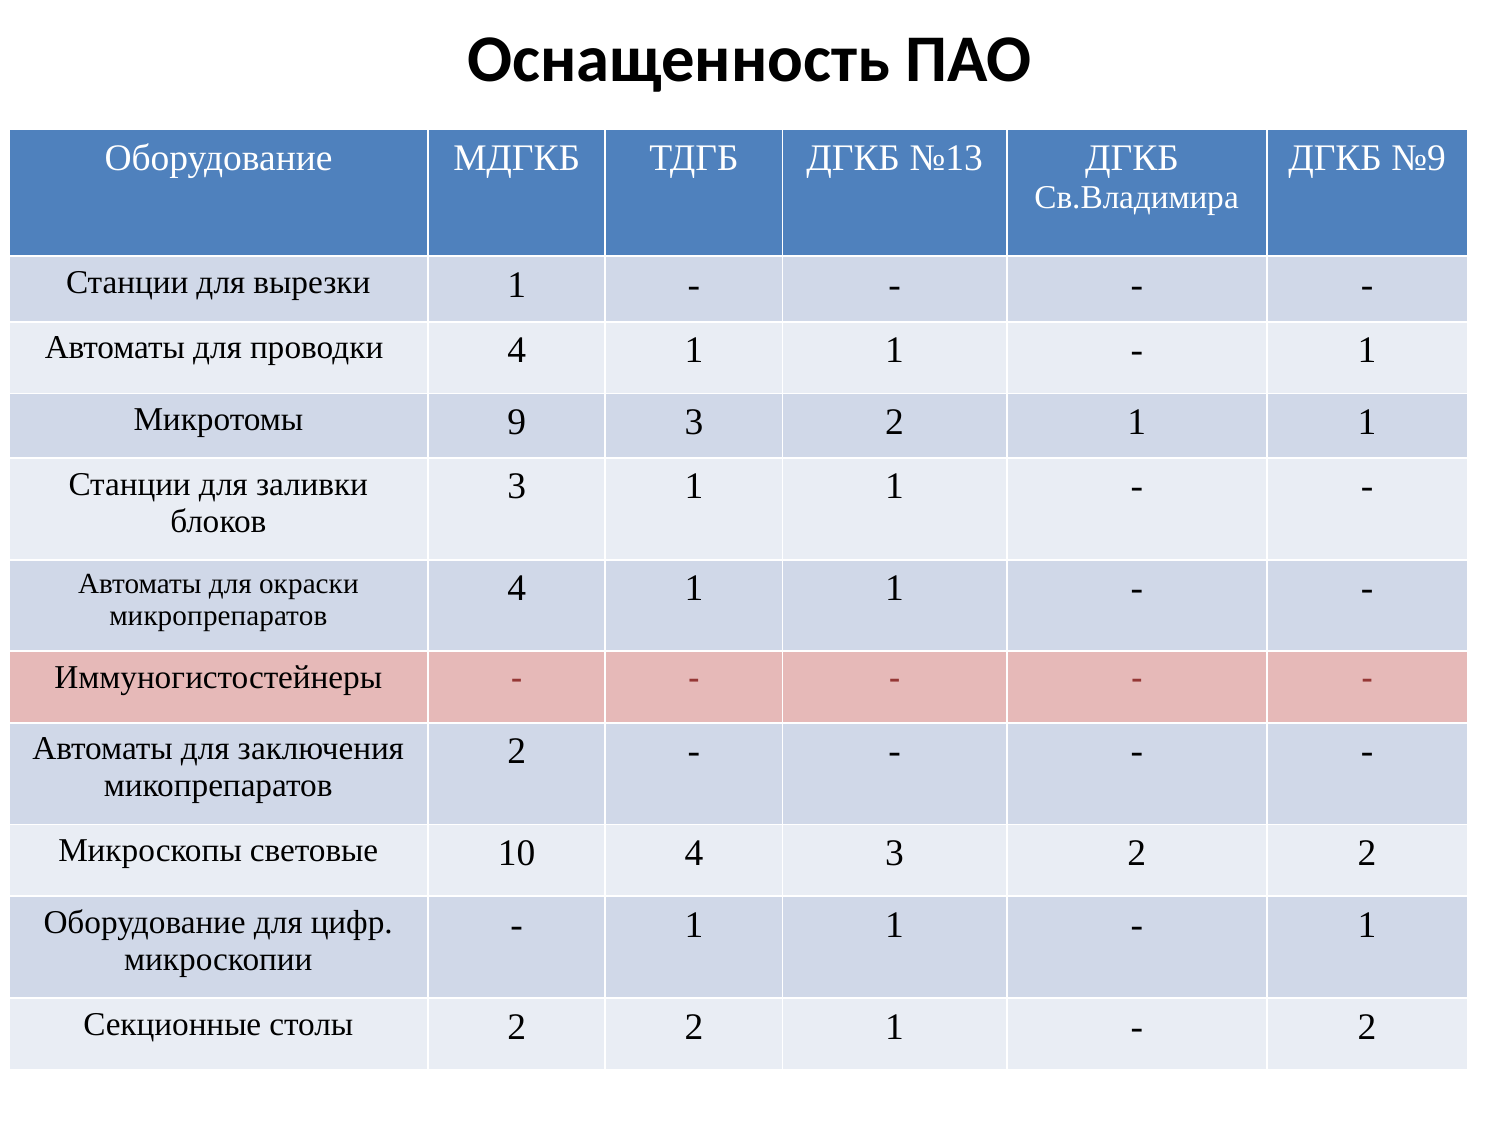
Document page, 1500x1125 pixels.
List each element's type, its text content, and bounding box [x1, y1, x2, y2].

table_cell 2 [606, 999, 782, 1069]
table_cell - [1008, 652, 1266, 722]
table_cell 4 [429, 561, 604, 650]
table_cell - [429, 897, 604, 997]
table_cell 2 [1008, 825, 1266, 895]
table_header ДГКБ №13 [783, 130, 1006, 255]
table_cell 4 [429, 323, 604, 393]
table_cell 2 [783, 394, 1006, 457]
table_cell - [1268, 724, 1467, 824]
table_cell - [1008, 323, 1266, 393]
table_cell - [783, 257, 1006, 321]
table_cell 2 [429, 724, 604, 824]
table_cell - [606, 724, 782, 824]
table_cell Оборудование для цифр. микроскопии [10, 897, 427, 997]
table_cell Микроскопы световые [10, 825, 427, 895]
table_cell - [1008, 724, 1266, 824]
table_cell - [1008, 999, 1266, 1069]
table_cell - [1008, 257, 1266, 321]
table_cell 3 [429, 459, 604, 559]
table_header ДГКБ №9 [1268, 130, 1467, 255]
table_header МДГКБ [429, 130, 604, 255]
table_cell - [1008, 459, 1266, 559]
table_cell 3 [783, 825, 1006, 895]
table_cell 2 [429, 999, 604, 1069]
table_cell 9 [429, 394, 604, 457]
table_cell 1 [783, 459, 1006, 559]
text_box Оснащенность ПАО [100, 7, 1400, 102]
table_cell 1 [429, 257, 604, 321]
table_cell Секционные столы [10, 999, 427, 1069]
table_cell Станции для вырезки [10, 257, 427, 321]
table_cell Автоматы для проводки [10, 323, 427, 393]
table_cell 2 [1268, 825, 1467, 895]
table_cell - [606, 652, 782, 722]
table_cell - [783, 652, 1006, 722]
table_cell - [1268, 561, 1467, 650]
table_cell - [1008, 897, 1266, 997]
table_cell 1 [606, 897, 782, 997]
table_header Оборудование [10, 130, 427, 255]
table_cell - [429, 652, 604, 722]
table_cell 1 [606, 459, 782, 559]
table_cell 3 [606, 394, 782, 457]
table_cell Иммуногистостейнеры [10, 652, 427, 722]
table_cell - [606, 257, 782, 321]
table_cell Микротомы [10, 394, 427, 457]
table_cell - [1008, 561, 1266, 650]
table_cell 1 [1268, 323, 1467, 393]
table_cell - [783, 724, 1006, 824]
table_cell 1 [783, 897, 1006, 997]
table_header ДГКБ Св.Владимира [1008, 130, 1266, 255]
table_cell - [1268, 257, 1467, 321]
table_cell 10 [429, 825, 604, 895]
table_cell 1 [783, 999, 1006, 1069]
table_cell Станции для заливки блоков [10, 459, 427, 559]
table_cell Автоматы для заключения микопрепаратов [10, 724, 427, 824]
table_cell - [1268, 652, 1467, 722]
table_cell 1 [783, 561, 1006, 650]
table_cell 1 [1268, 897, 1467, 997]
table_cell 1 [1008, 394, 1266, 457]
table_cell 2 [1268, 999, 1467, 1069]
table_header ТДГБ [606, 130, 782, 255]
table_cell 1 [606, 561, 782, 650]
table_cell 4 [606, 825, 782, 895]
table_cell 1 [1268, 394, 1467, 457]
table_cell - [1268, 459, 1467, 559]
table_cell Автоматы для окраски микропрепаратов [10, 561, 427, 650]
table_cell 1 [606, 323, 782, 393]
table_cell 1 [783, 323, 1006, 393]
